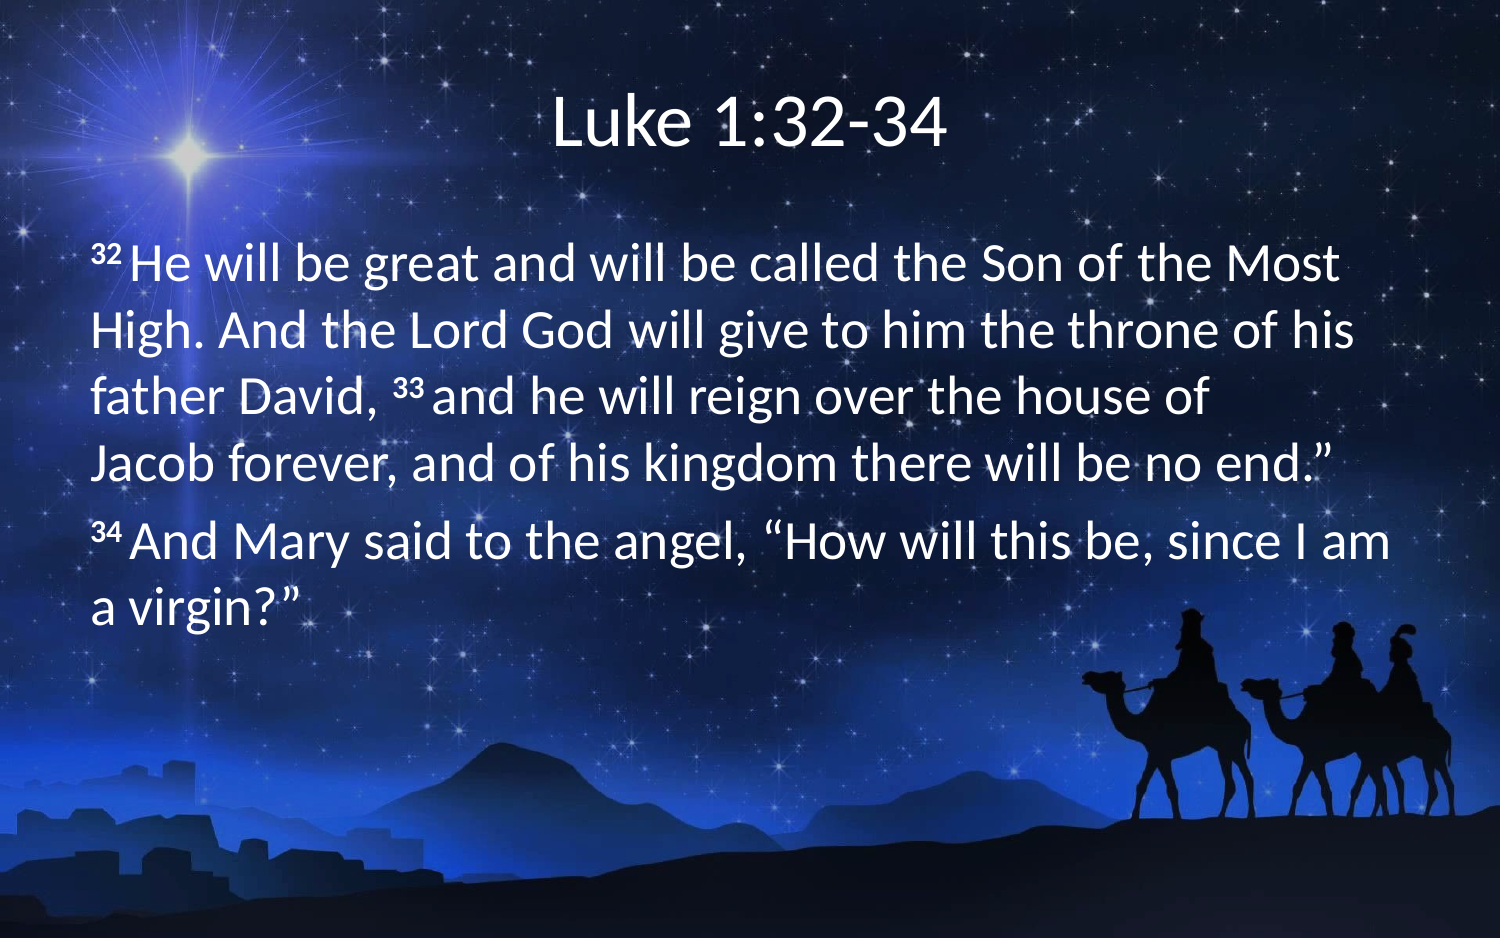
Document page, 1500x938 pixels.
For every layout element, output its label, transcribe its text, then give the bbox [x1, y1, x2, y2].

list 32 He will be great and will be called the Son of the Most High. And the Lord God will give to him the throne of his father David, 33 and he will reign over the house of Jacob forever, and of his kingdom there will be no end.” 34 And Mary said to the angel, “How will this be, since I am a virgin?” [75, 218, 1425, 838]
title Luke 1:32-34 [75, 37, 1425, 194]
picture [0, 0, 1500, 938]
